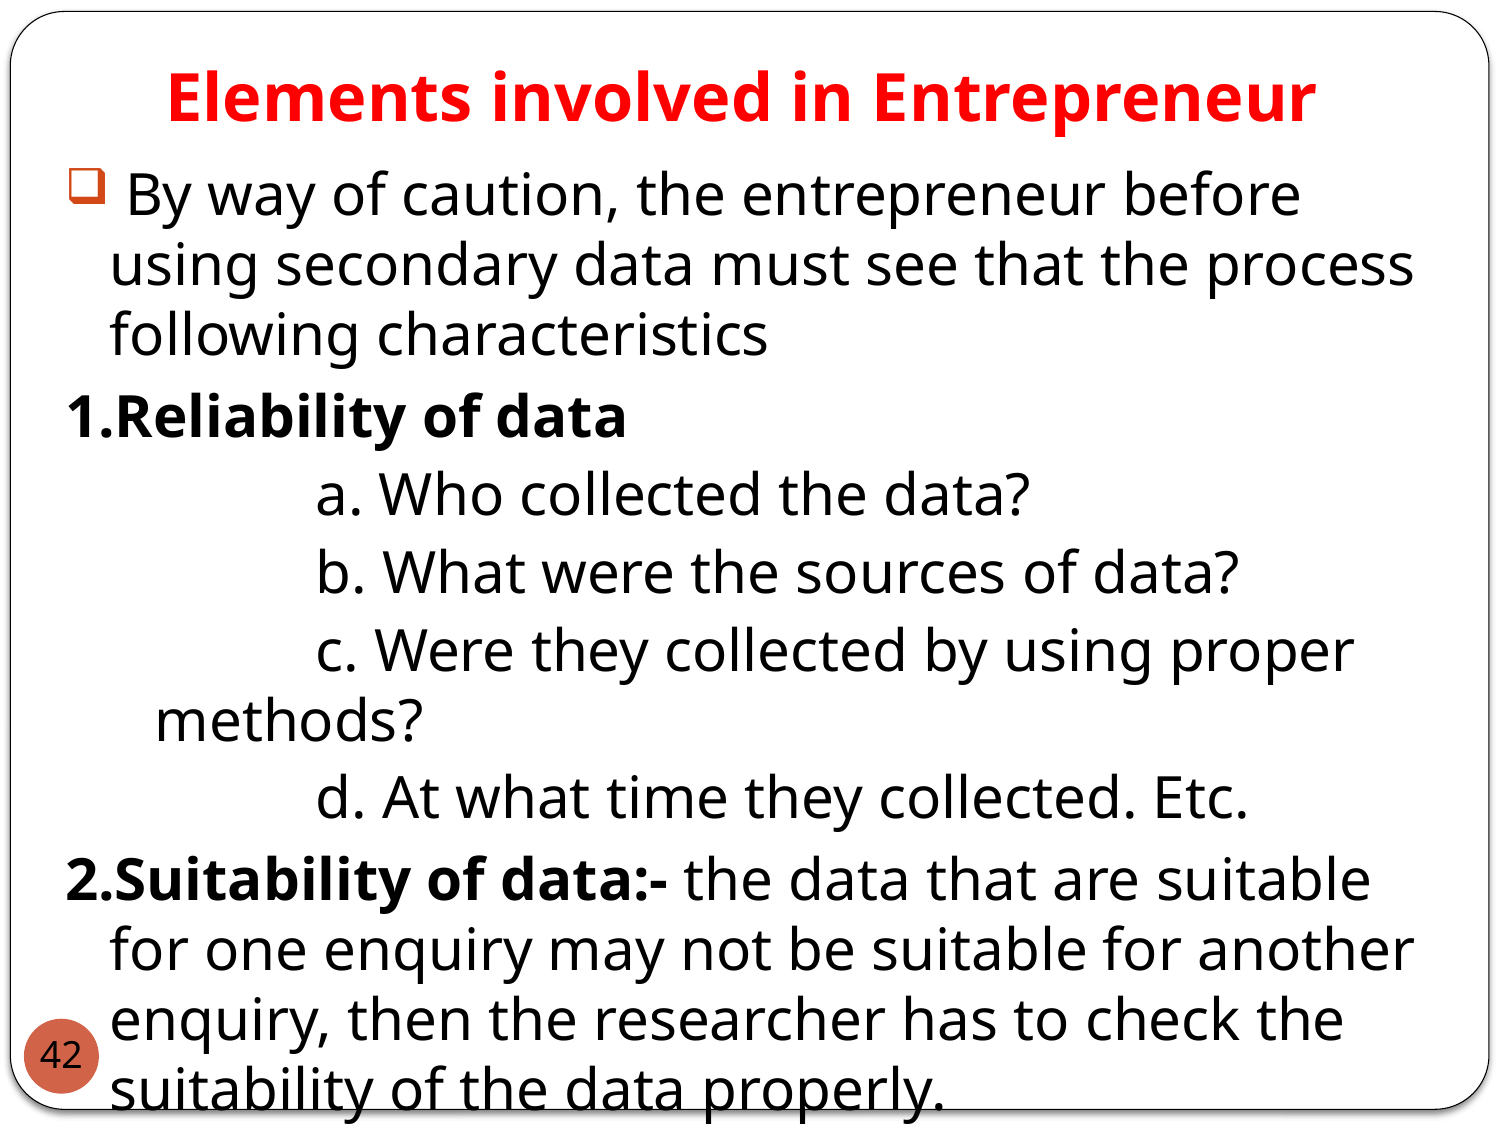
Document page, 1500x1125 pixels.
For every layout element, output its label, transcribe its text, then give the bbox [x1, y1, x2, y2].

title Elements involved in Entrepreneur [150, 24, 1425, 149]
list By way of caution, the entrepreneur before using secondary data must see that the process following characteristics 1.Reliability of data a. Who collected the data? b. What were the sources of data? c. Were they collected by using proper methods? d. At what time they collected. Etc. 2.Suitability of data:- the data that are suitable for one enquiry may not be suitable for another enquiry, then the researcher has to check the suitability of the data properly. 3.Adequacy of data [50, 149, 1438, 1088]
slide_number 42 [23, 1018, 99, 1094]
